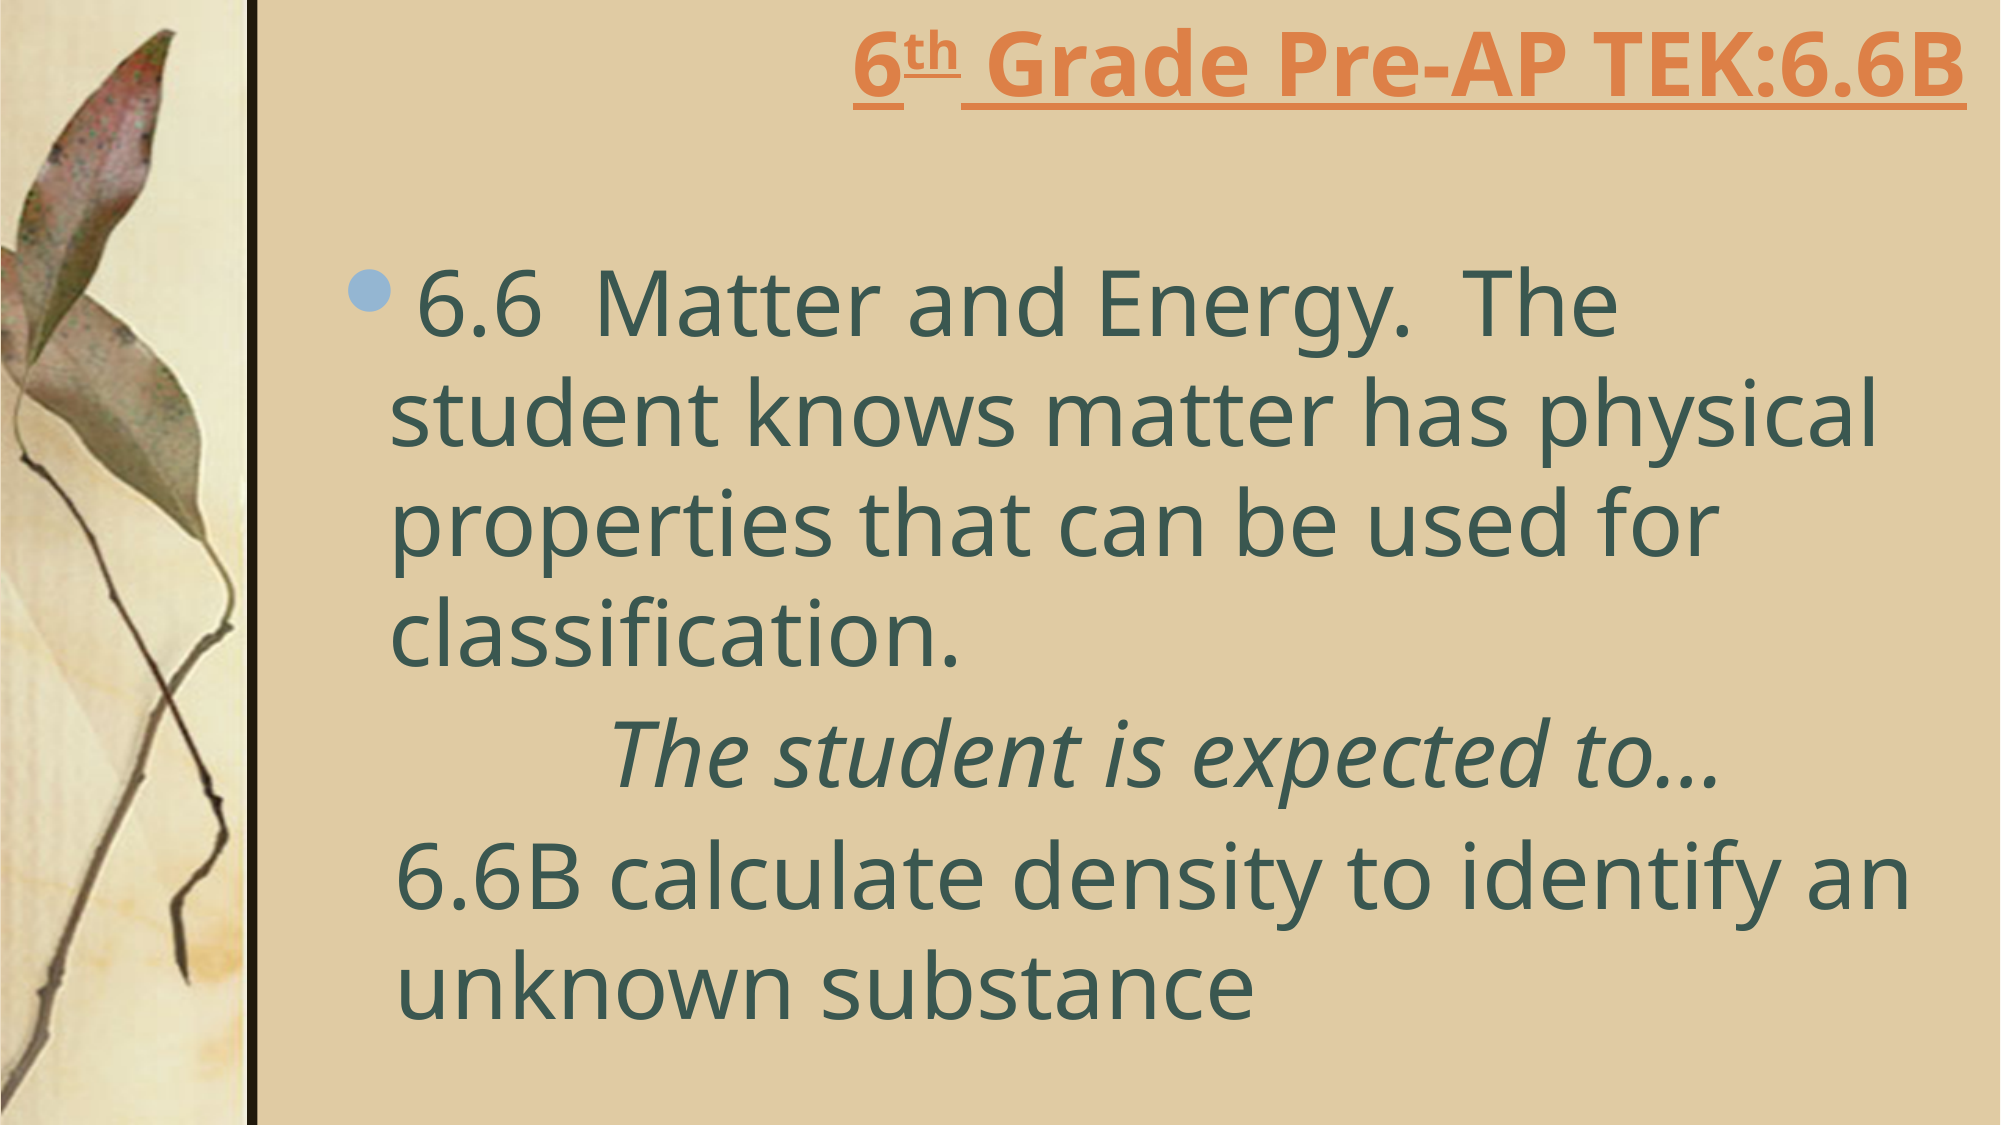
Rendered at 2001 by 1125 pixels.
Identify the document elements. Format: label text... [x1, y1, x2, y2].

title 6th Grade Pre-AP TEK:6.6B [342, 0, 1983, 155]
picture [1, 0, 247, 1125]
list 6.6 Matter and Energy. The student knows matter has physical properties that can be used for classification. The student is expected to… 6.6B calculate density to identify an unknown substance [313, 237, 1954, 1025]
